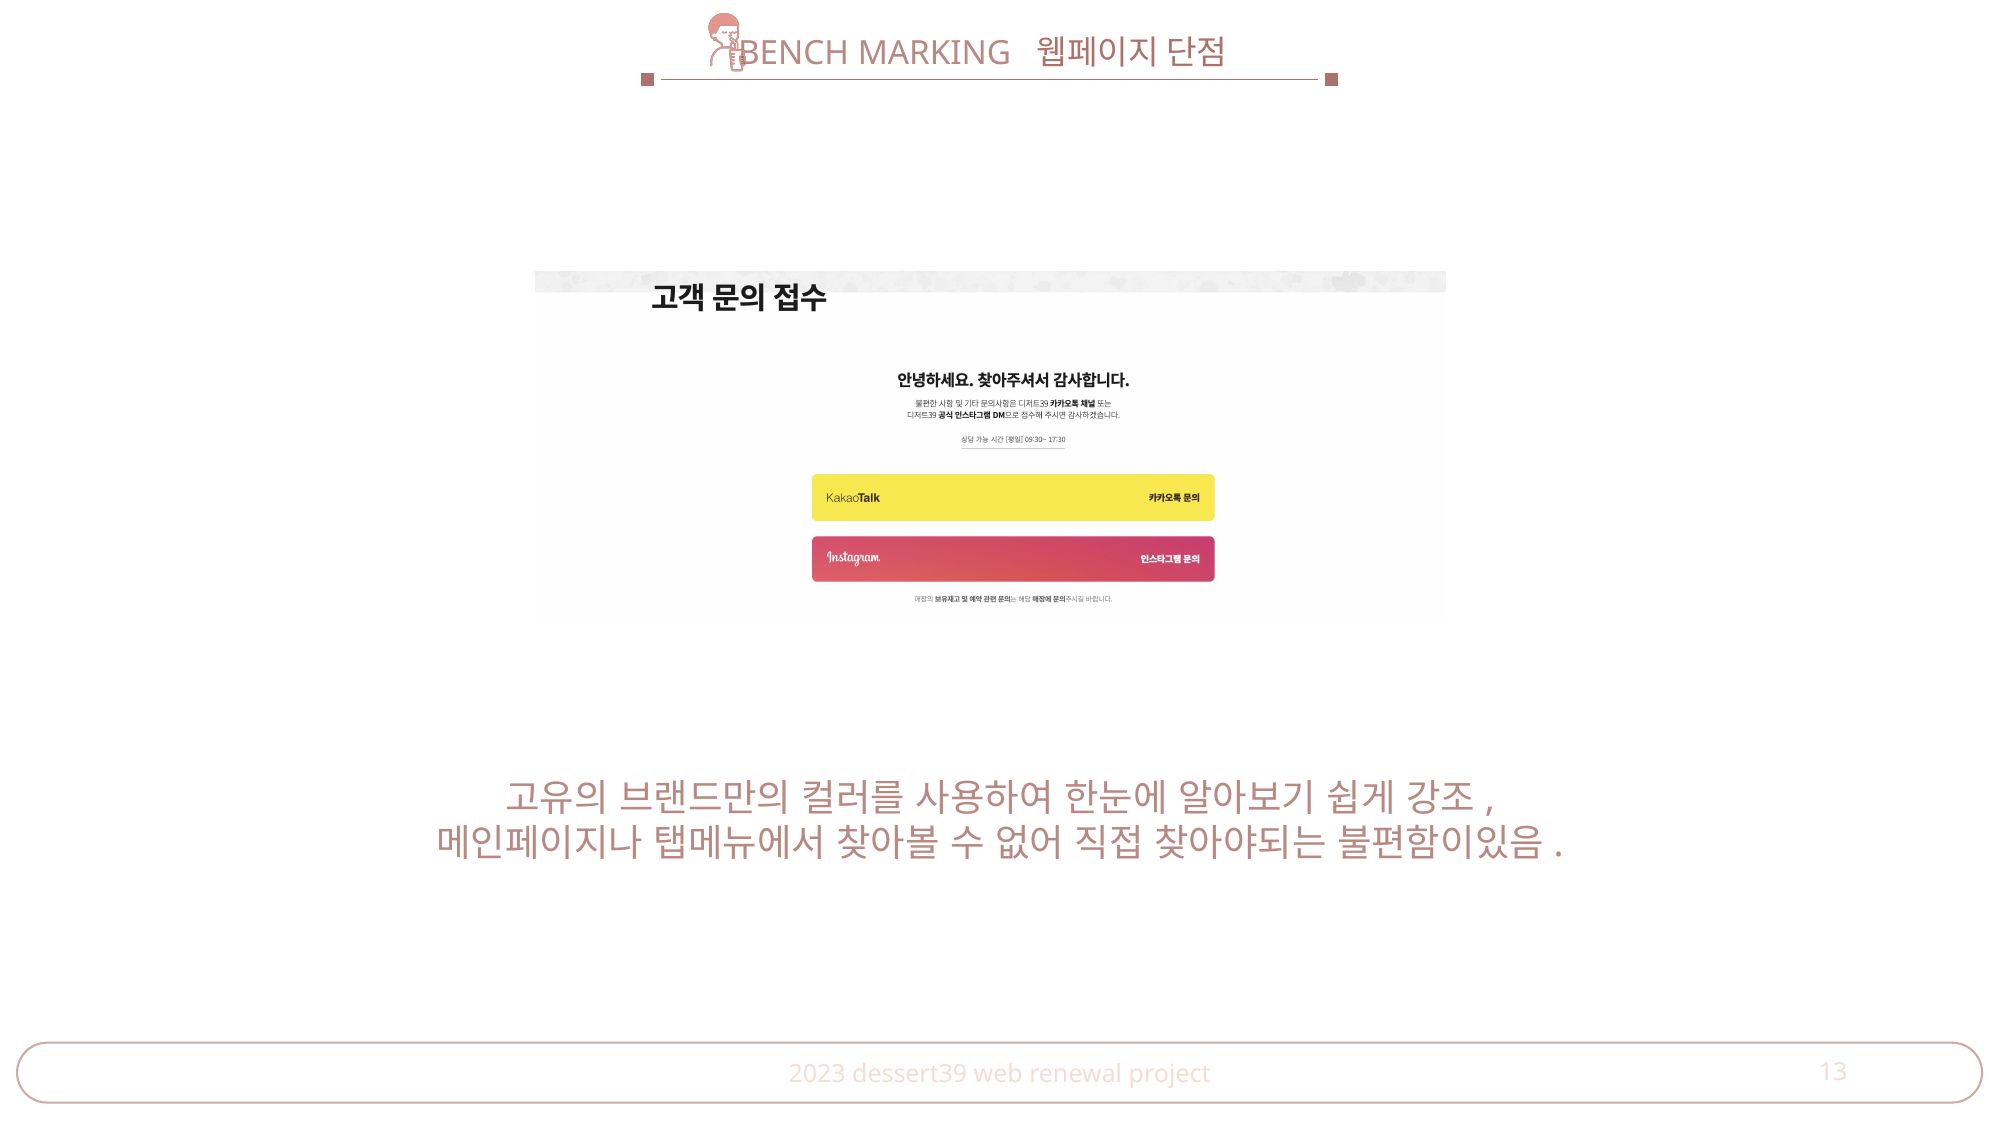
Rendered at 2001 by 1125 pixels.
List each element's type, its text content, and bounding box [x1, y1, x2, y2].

text_box 고유의 브랜드만의 컬러를 사용하여 한눈에 알아보기 쉽게 강조, 메인페이지나 탭메뉴에서 찾아볼 수 없어 직접 찾아야되는 불편함이있음. [178, 766, 1822, 917]
footer 2023 dessert39 web renewal project [662, 1042, 1338, 1103]
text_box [641, 11, 1338, 86]
slide_number 13 [1412, 1042, 1863, 1103]
picture [535, 271, 1446, 623]
